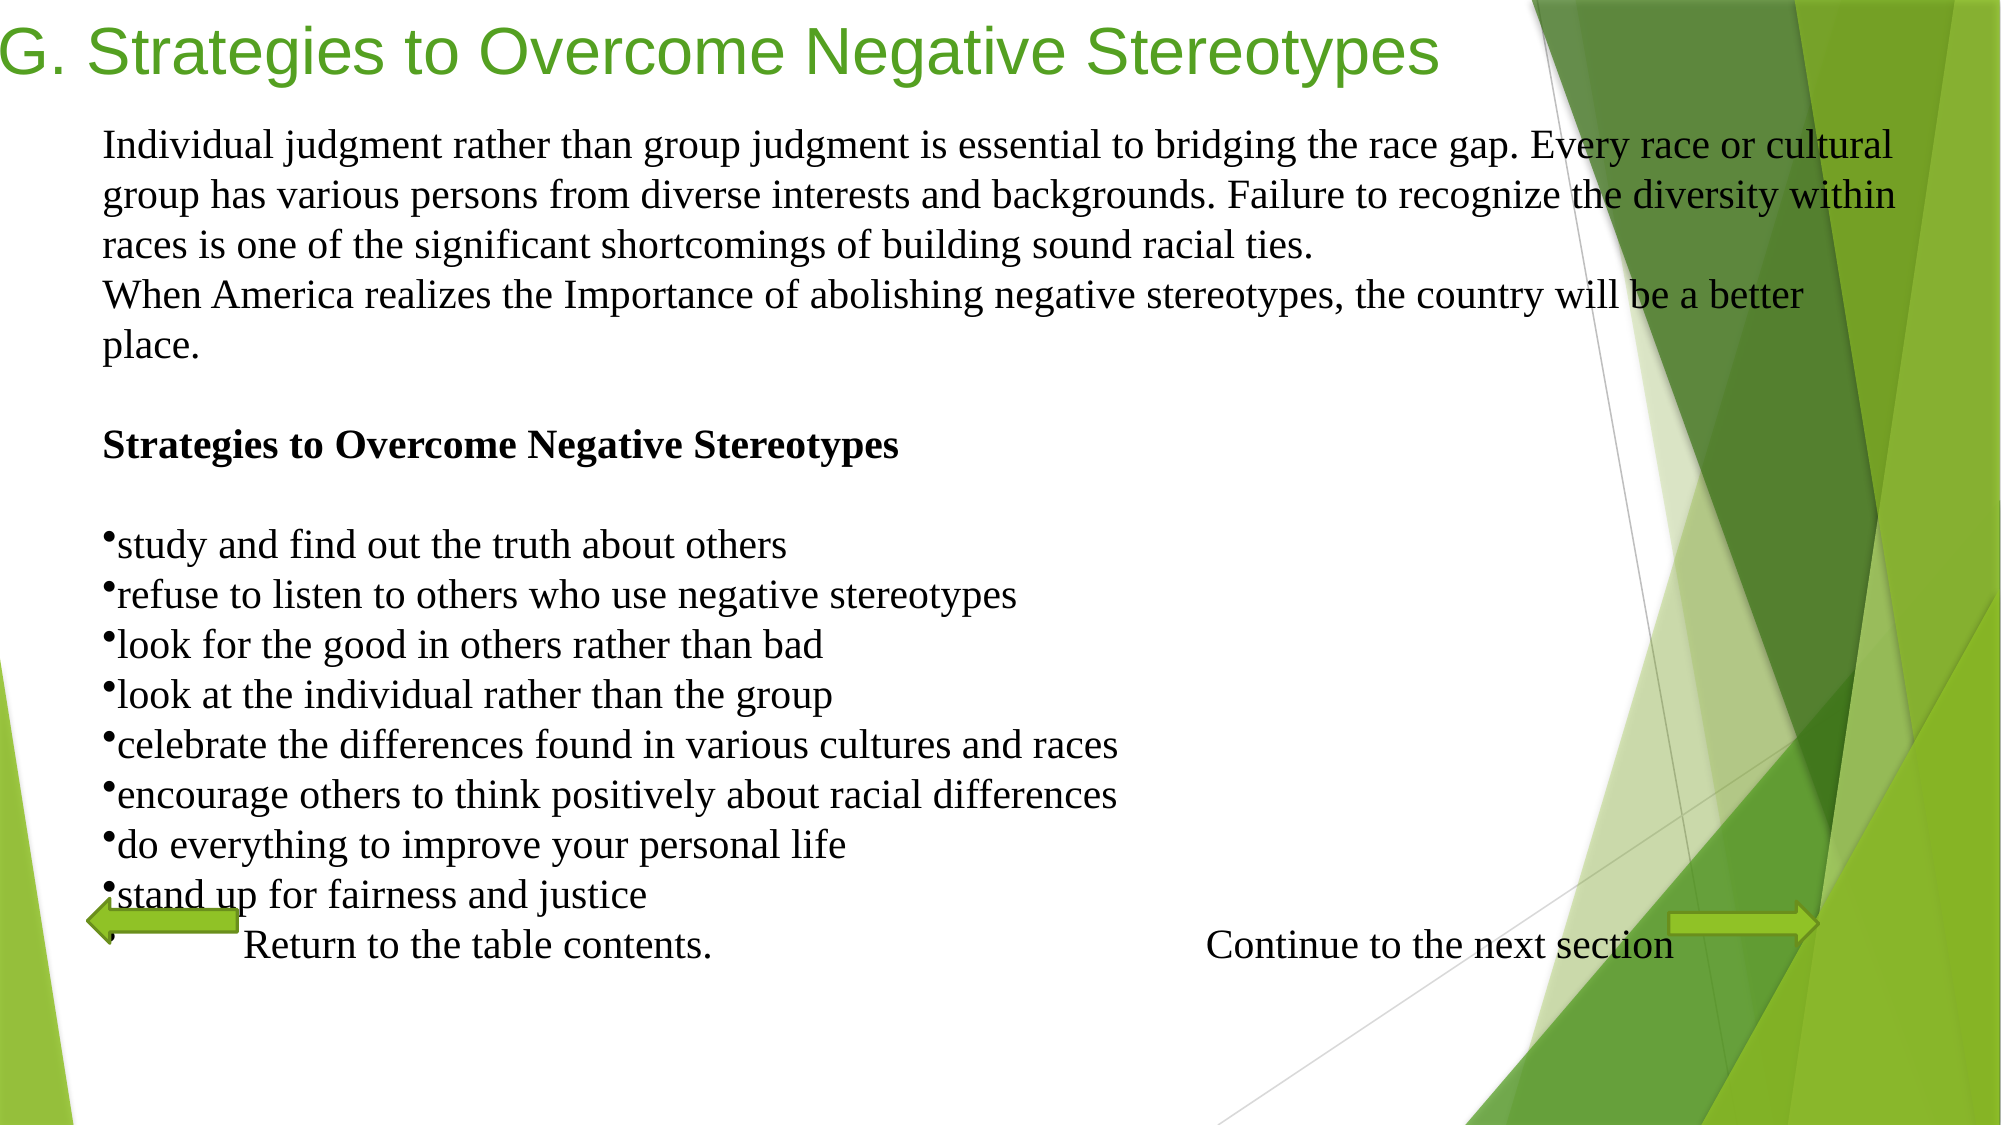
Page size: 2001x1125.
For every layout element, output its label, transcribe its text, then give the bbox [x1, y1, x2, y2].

text_box [86, 896, 239, 945]
text_box [1667, 899, 1820, 948]
title G. Strategies to Overcome Negative Stereotypes [0, 0, 1962, 218]
list Individual judgment rather than group judgment is essential to bridging the race gap. Every race or cultural group has various persons from diverse interests and backgrounds. Failure to recognize the diversity within races is one of the significant shortcomings of building sound racial ties. When America realizes the Importance of abolishing negative stereotypes, the country will be a better place. Strategies to Overcome Negative Stereotypes study and find out the truth about others refuse to listen to others who use negative stereotypes look for the good in others rather than bad look at the individual rather than the group celebrate the differences found in various cultures and races encourage others to think positively about racial differences do everything to improve your personal life stand up for fairness and justice Return to the table contents. Continue to the next section [87, 109, 1924, 1020]
